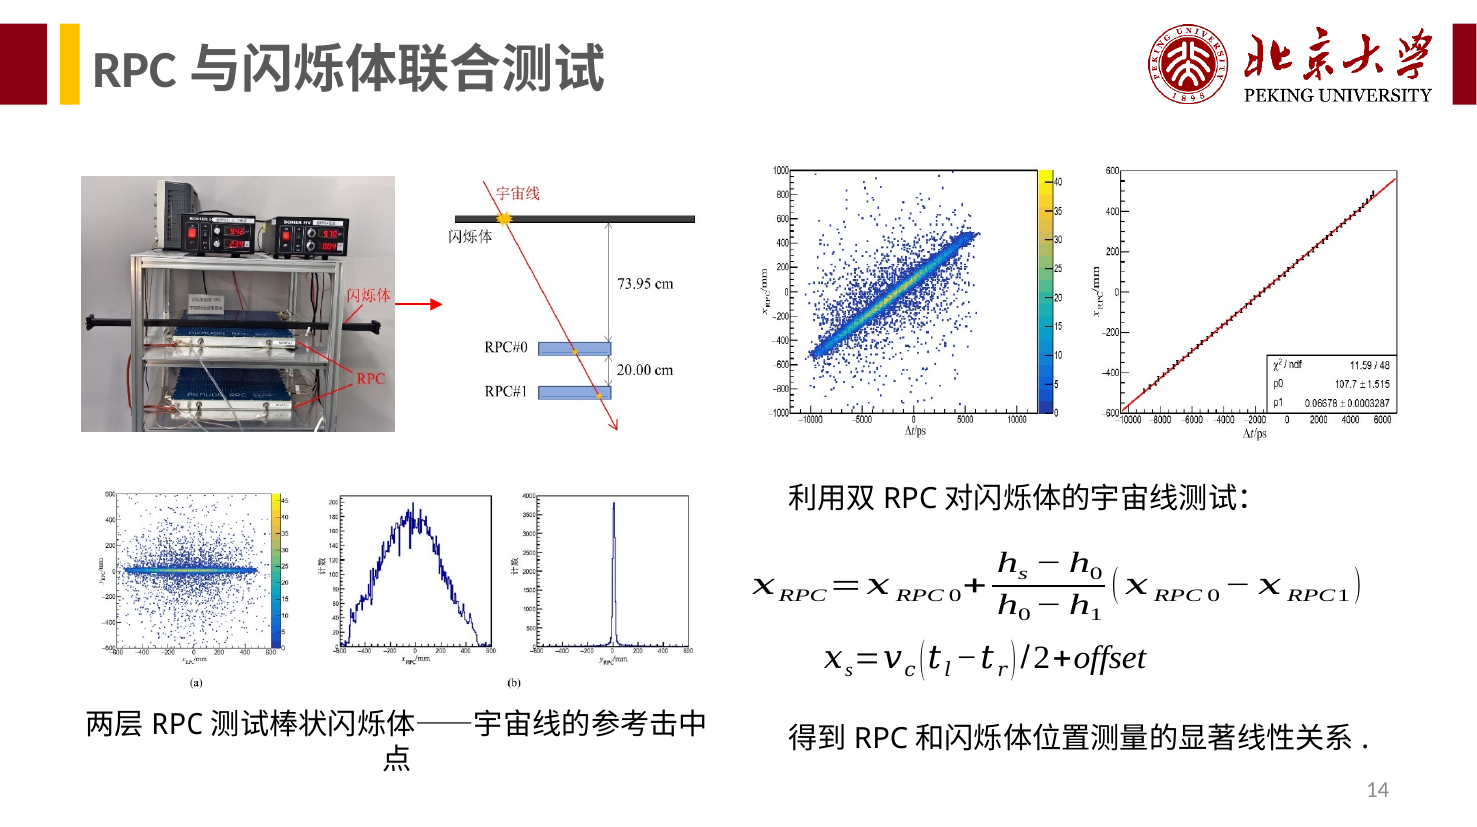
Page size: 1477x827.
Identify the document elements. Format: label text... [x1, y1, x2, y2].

text_box RPC与闪烁体联合测试 [92, 35, 951, 99]
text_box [81, 165, 707, 689]
picture [1085, 140, 1431, 443]
text_box [0, 21, 49, 107]
picture [759, 140, 1068, 443]
slide_number 14 [1058, 766, 1403, 811]
text_box [1450, 21, 1477, 107]
picture [1148, 24, 1432, 104]
text_box 利用双RPC对闪烁体的宇宙线测试： 得到RPC和闪烁体位置测量的显著线性关系. [773, 472, 1397, 763]
text_box 两层RPC测试棒状闪烁体——宇宙线的参考击中点 [57, 697, 736, 783]
text_box [58, 21, 82, 107]
